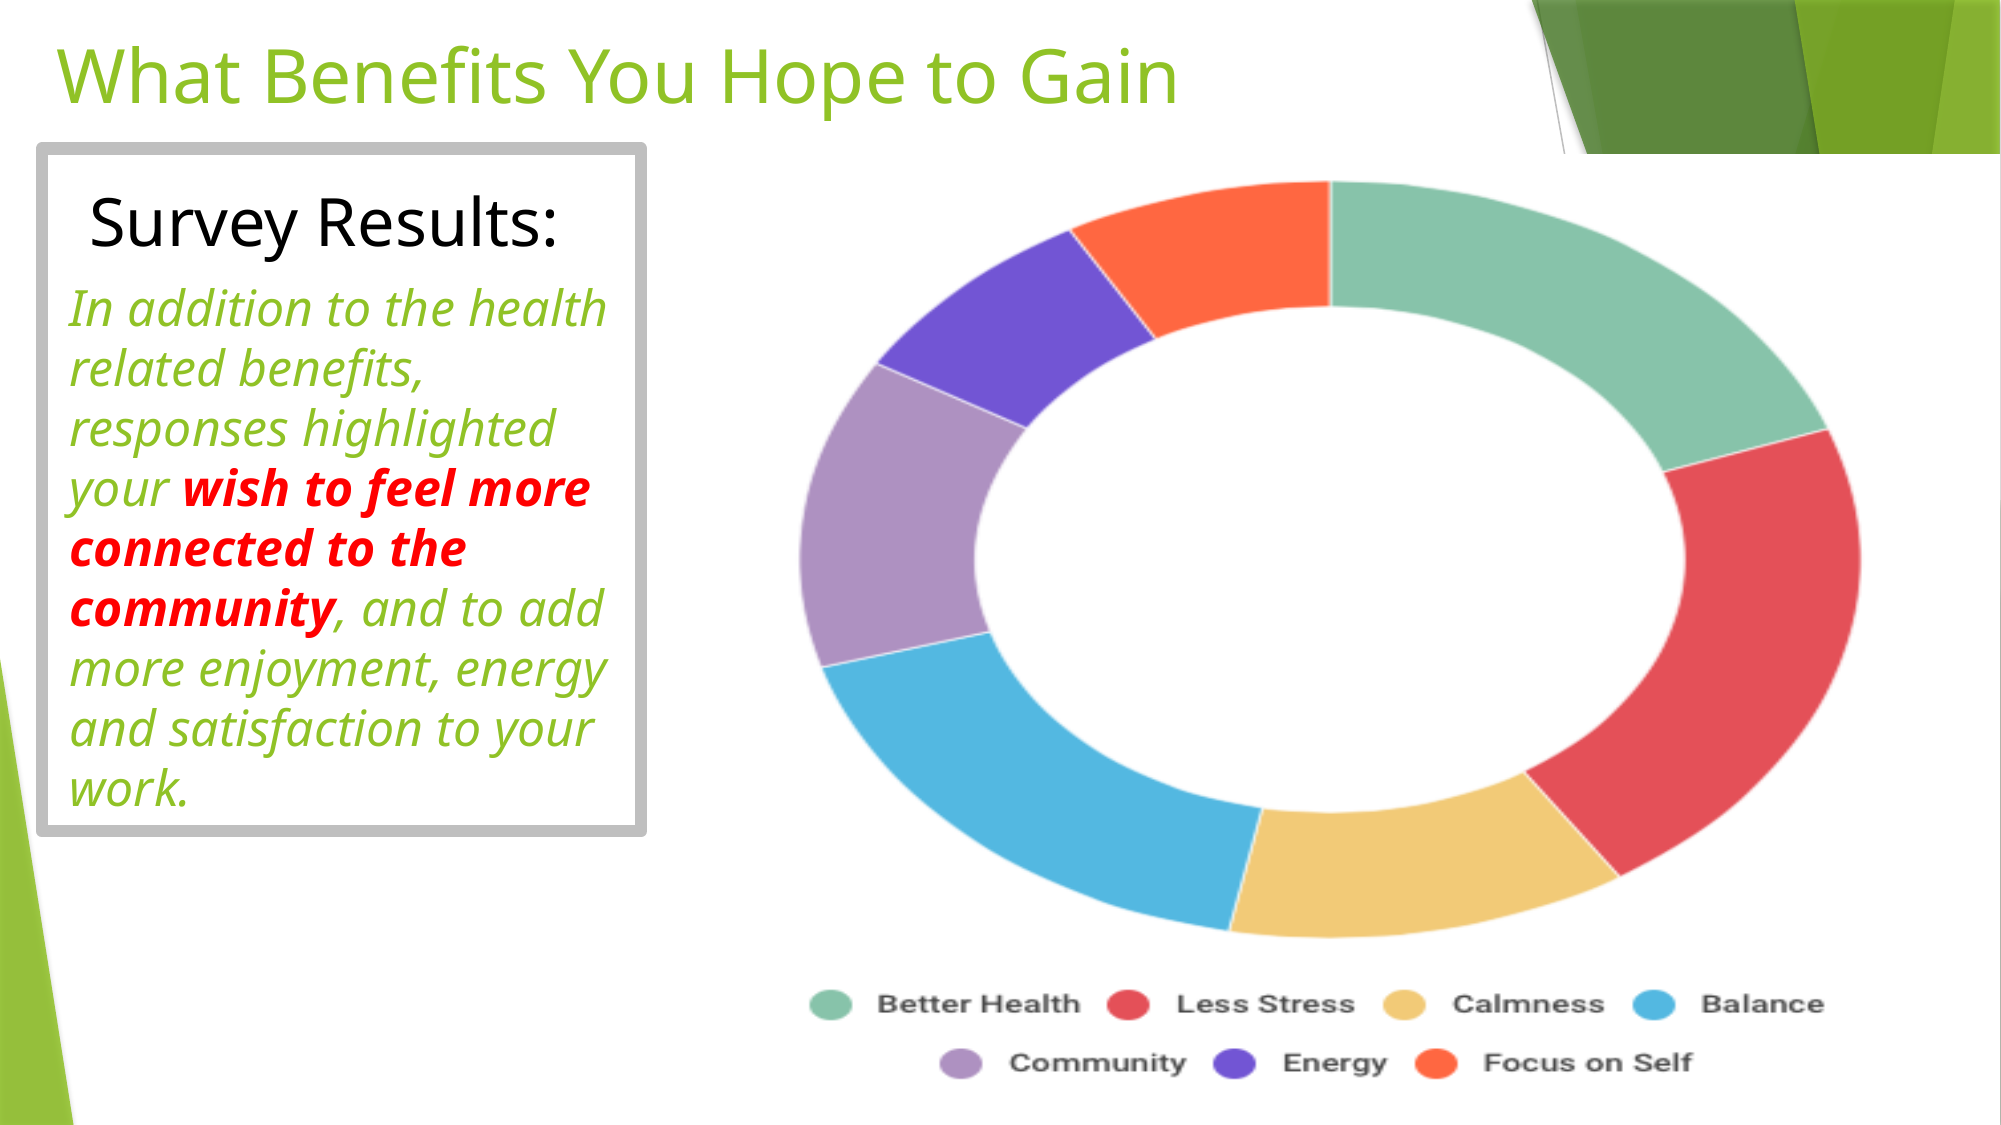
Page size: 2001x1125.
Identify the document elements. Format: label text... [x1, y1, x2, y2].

title What Benefits You Hope to Gain [41, 21, 1522, 239]
text_box Survey Results: [74, 239, 597, 268]
text_box In addition to the health related benefits, responses highlighted your wish to feel more connected to the community, and to add more enjoyment, energy and satisfaction to your work. [54, 269, 635, 825]
picture [674, 153, 2000, 1125]
text_box [40, 147, 642, 833]
